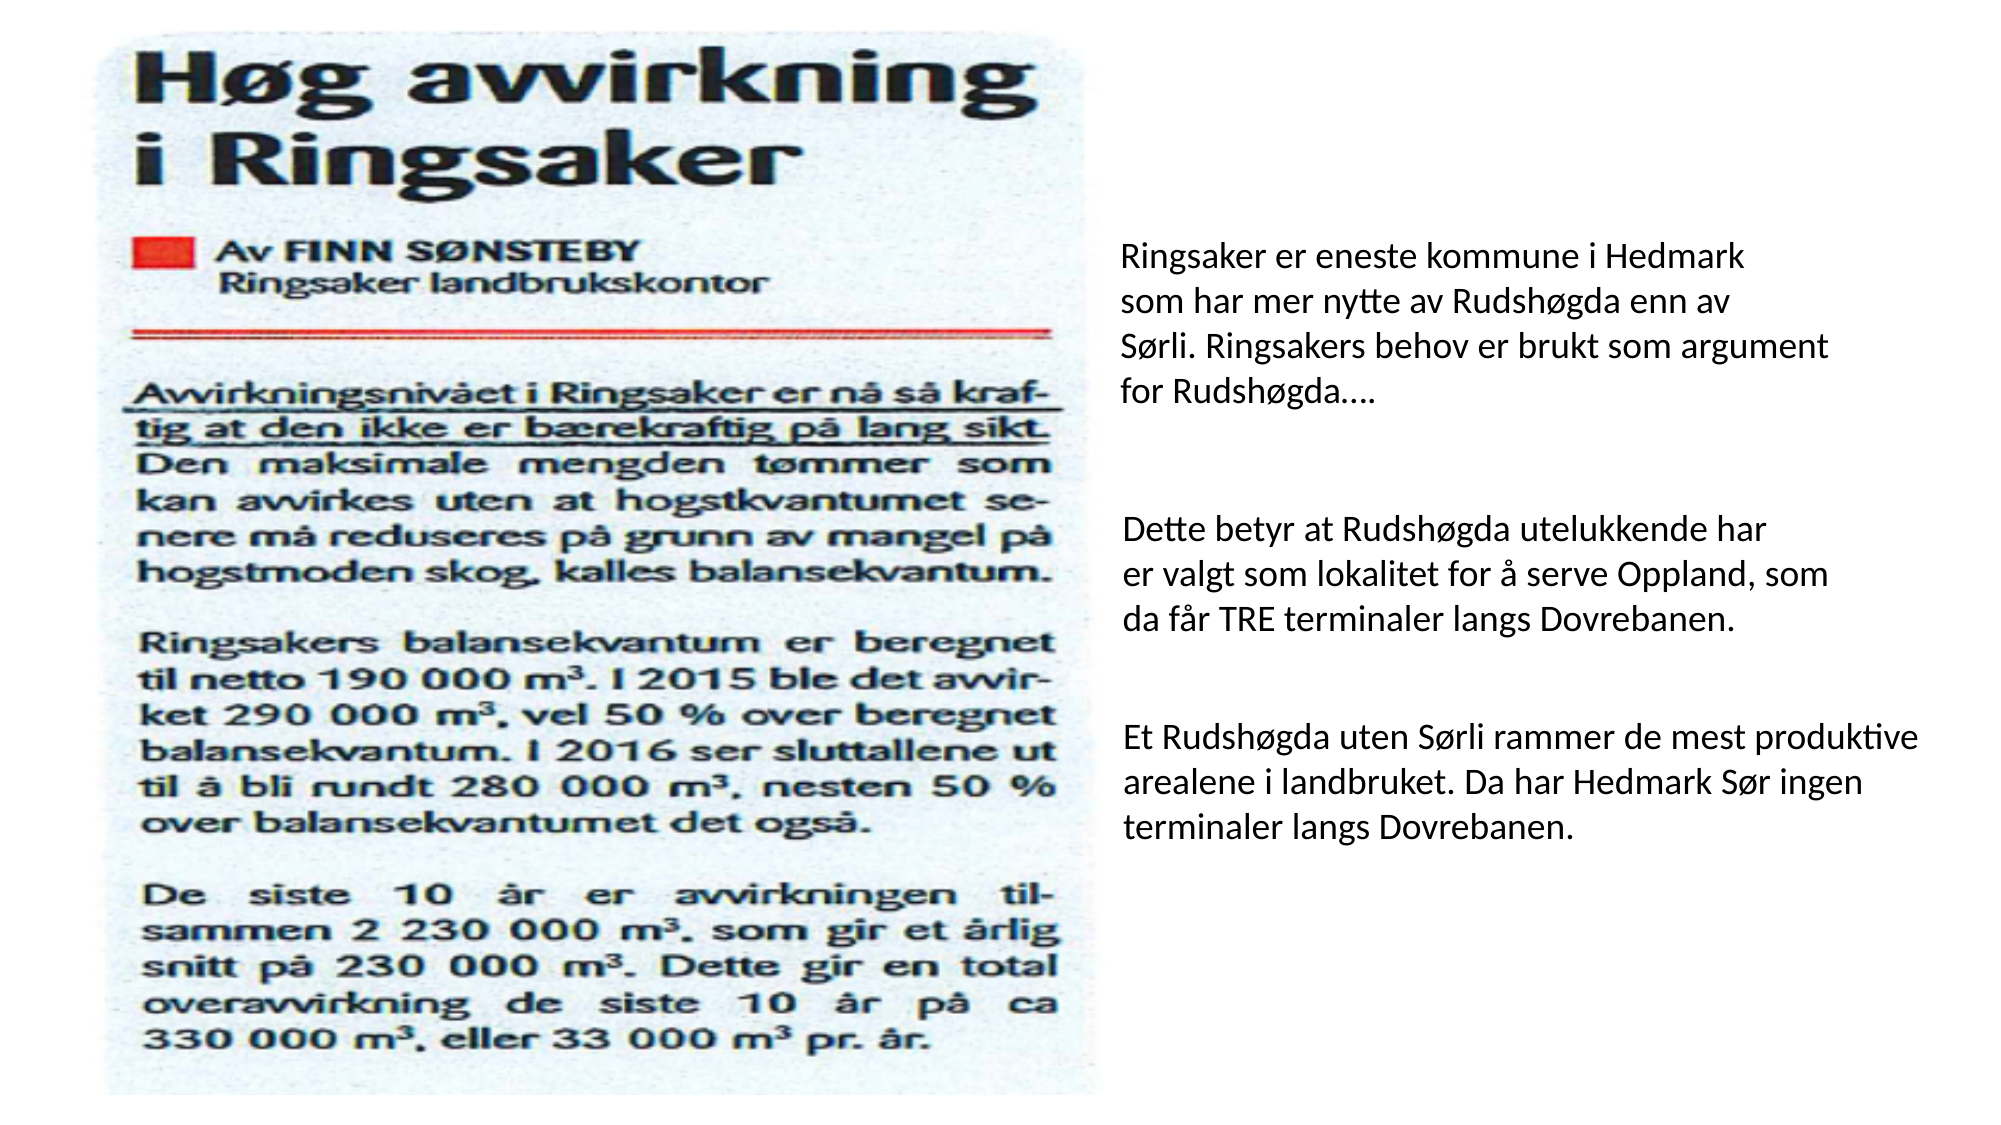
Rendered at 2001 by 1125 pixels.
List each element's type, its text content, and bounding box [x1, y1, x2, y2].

text_box Et Rudshøgda uten Sørli rammer de mest produktive arealene i landbruket. Da har Hedmark Sør ingen terminaler langs Dovrebanen. [1108, 704, 1944, 899]
picture [0, 10, 1105, 1115]
text_box Dette betyr at Rudshøgda utelukkende har er valgt som lokalitet for å serve Oppland, som da får TRE terminaler langs Dovrebanen. [1107, 496, 1854, 646]
text_box Ringsaker er eneste kommune i Hedmark som har mer nytte av Rudshøgda enn av Sørli. Ringsakers behov er brukt som argument for Rudshøgda…. [1105, 223, 1854, 419]
